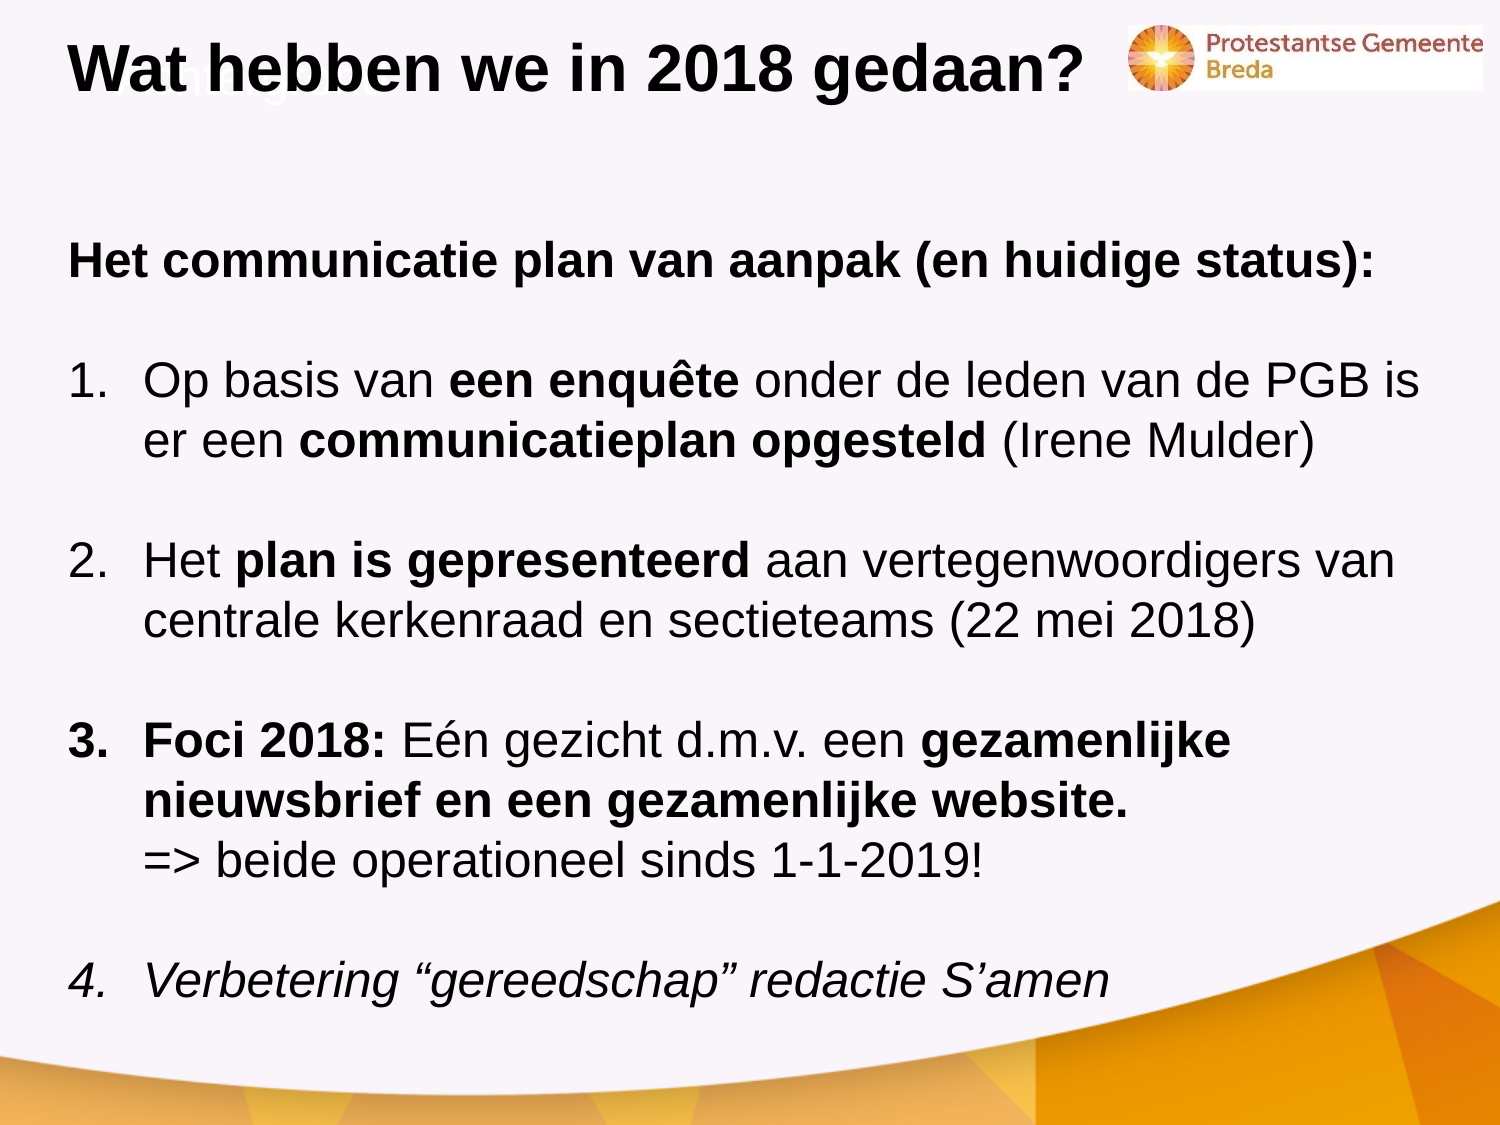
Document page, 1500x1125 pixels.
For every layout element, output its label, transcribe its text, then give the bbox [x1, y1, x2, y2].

picture [0, 0, 1500, 1125]
text_box Het communicatie plan van aanpak (en huidige status): Op basis van een enquête onder de leden van de PGB is er een communicatieplan opgesteld (Irene Mulder) Het plan is gepresenteerd aan vertegenwoordigers van centrale kerkenraad en sectieteams (22 mei 2018) Foci 2018: Eén gezicht d.m.v. een gezamenlijke nieuwsbrief en een gezamenlijke website. => beide operationeel sinds 1-1-2019! Verbetering “gereedschap” redactie S’amen [53, 219, 1459, 1015]
text_box Wat hebben we in 2018 gedaan? [53, 16, 1459, 205]
text_box [68, 1015, 1439, 1035]
